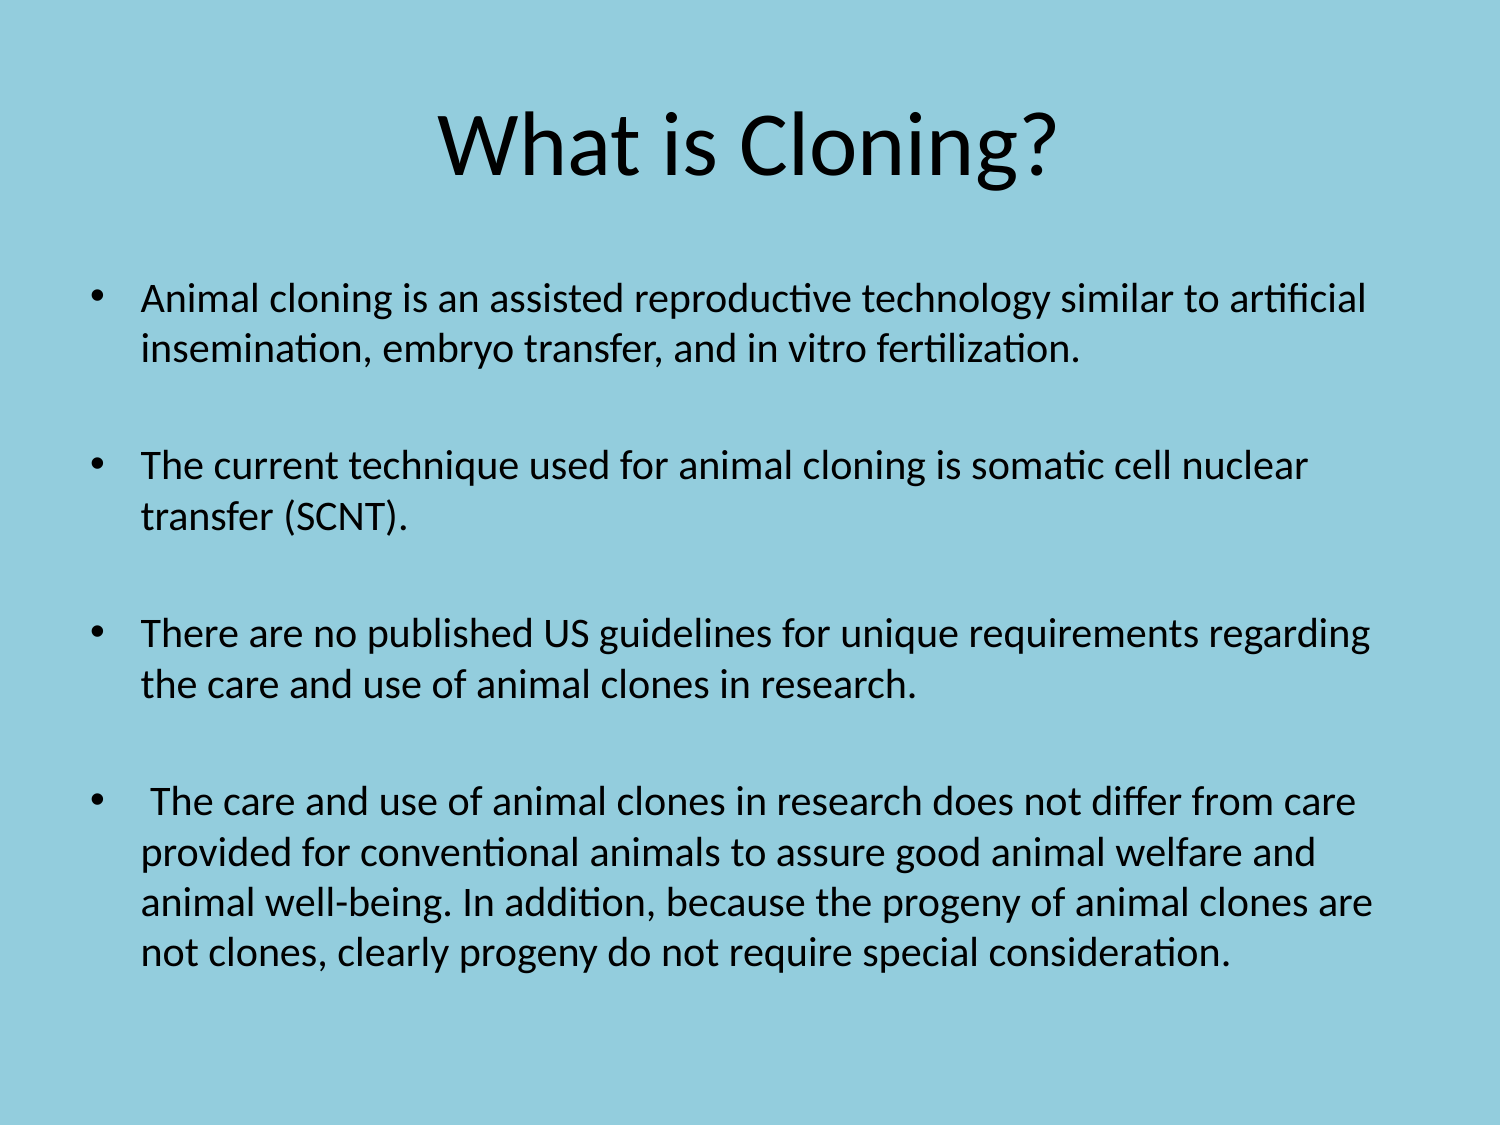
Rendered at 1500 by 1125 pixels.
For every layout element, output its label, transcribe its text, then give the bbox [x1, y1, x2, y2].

title What is Cloning? [75, 45, 1425, 233]
list Animal cloning is an assisted reproductive technology similar to artificial insemination, embryo transfer, and in vitro fertilization. The current technique used for animal cloning is somatic cell nuclear transfer (SCNT). There are no published US guidelines for unique requirements regarding the care and use of animal clones in research. The care and use of animal clones in research does not differ from care provided for conventional animals to assure good animal welfare and animal well-being. In addition, because the progeny of animal clones are not clones, clearly progeny do not require special consideration. [75, 262, 1425, 1005]
